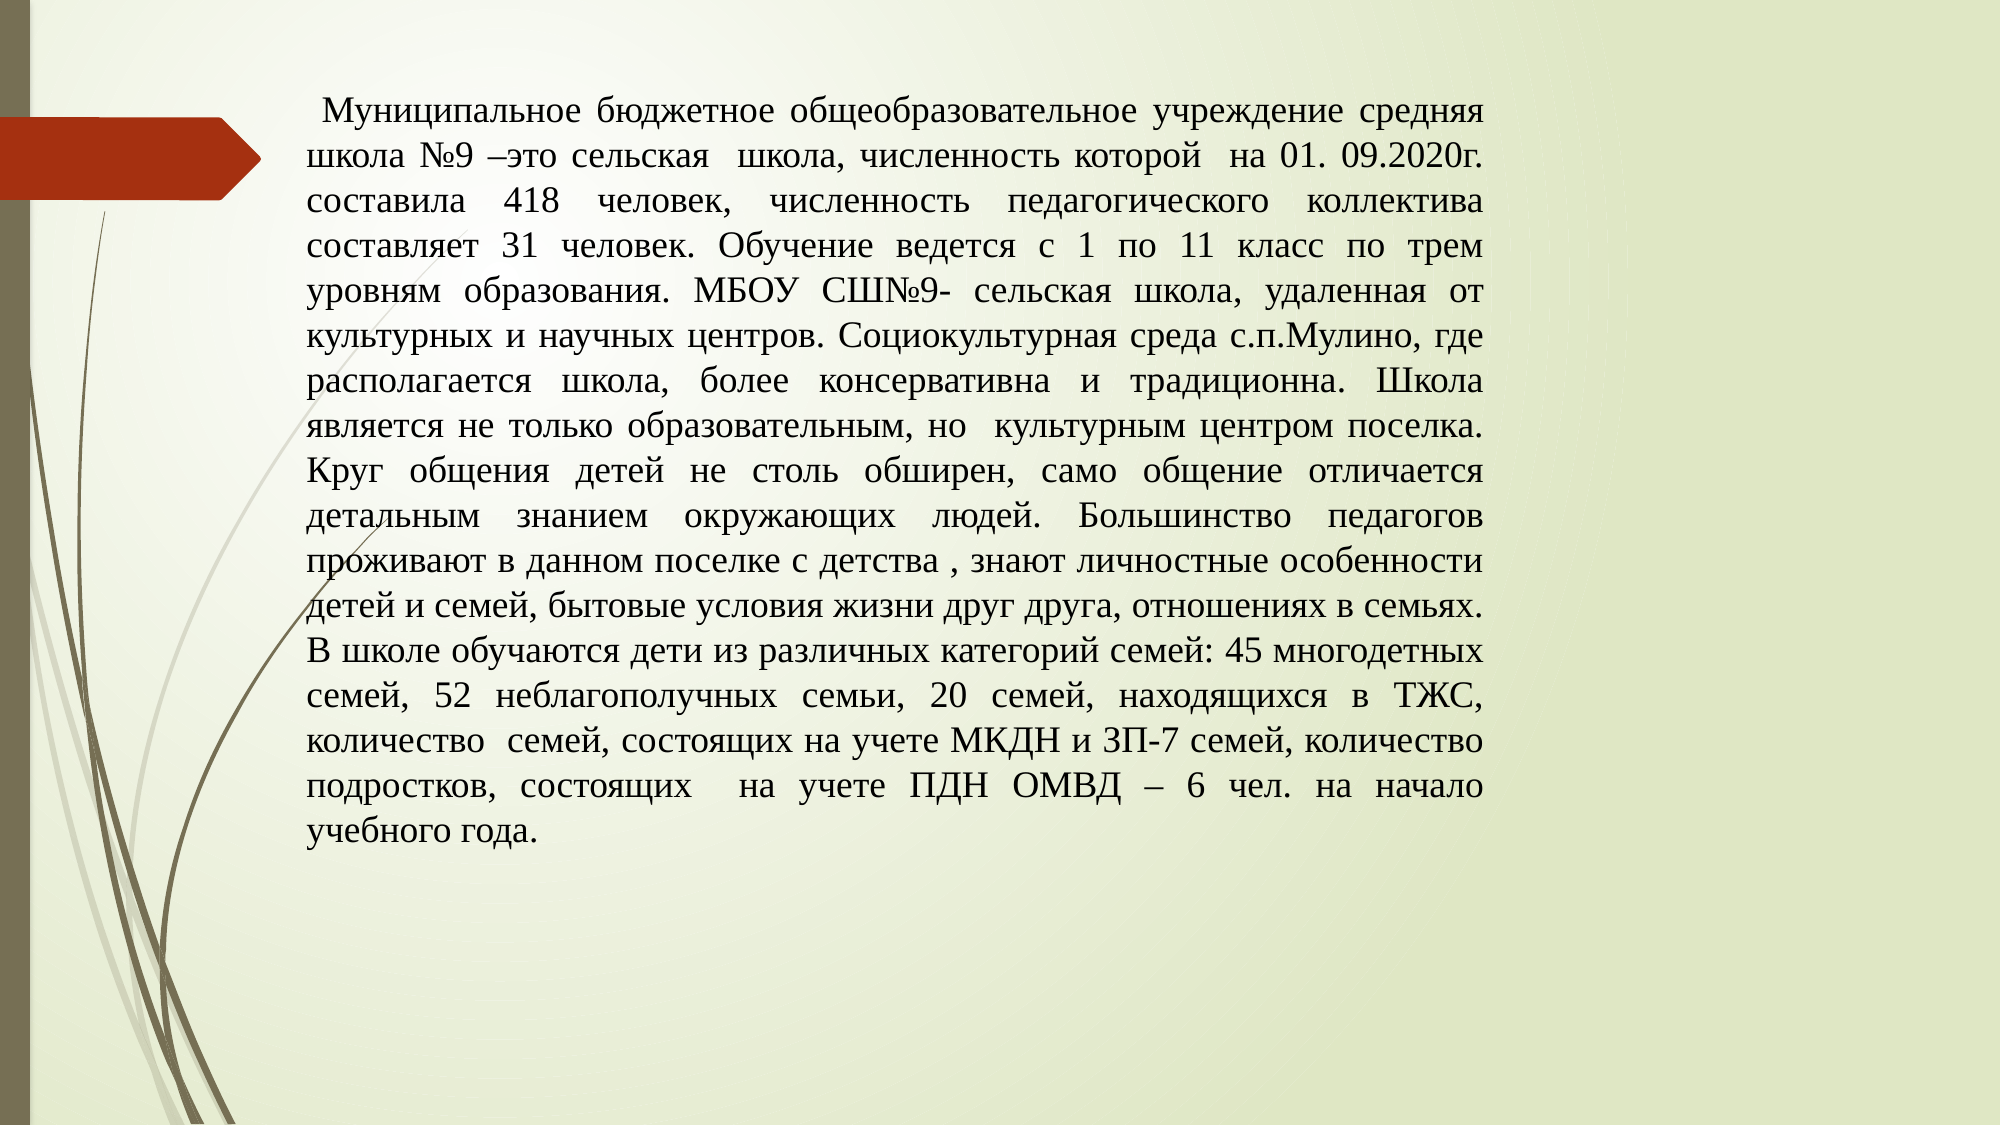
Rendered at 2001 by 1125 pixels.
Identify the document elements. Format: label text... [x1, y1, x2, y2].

text_box Муниципальное бюджетное общеобразовательное учреждение средняя школа №9 –это сельская школа, численность которой на 01. 09.2020г. составила 418 человек, численность педагогического коллектива составляет 31 человек. Обучение ведется с 1 по 11 класс по трем уровням образования. МБОУ СШ№9- сельская школа, удаленная от культурных и научных центров. Социокультурная среда с.п.Мулино, где располагается школа, более консервативна и традиционна. Школа является не только образовательным, но культурным центром поселка. Круг общения детей не столь обширен, само общение отличается детальным знанием окружающих людей. Большинство педагогов проживают в данном поселке с детства , знают личностные особенности детей и семей, бытовые условия жизни друг друга, отношениях в семьях. В школе обучаются дети из различных категорий семей: 45 многодетных семей, 52 неблагополучных семьи, 20 семей, находящихся в ТЖС, количество семей, состоящих на учете МКДН и ЗП-7 семей, количество подростков, состоящих на учете ПДН ОМВД – 6 чел. на начало учебного года. [291, 77, 1500, 858]
